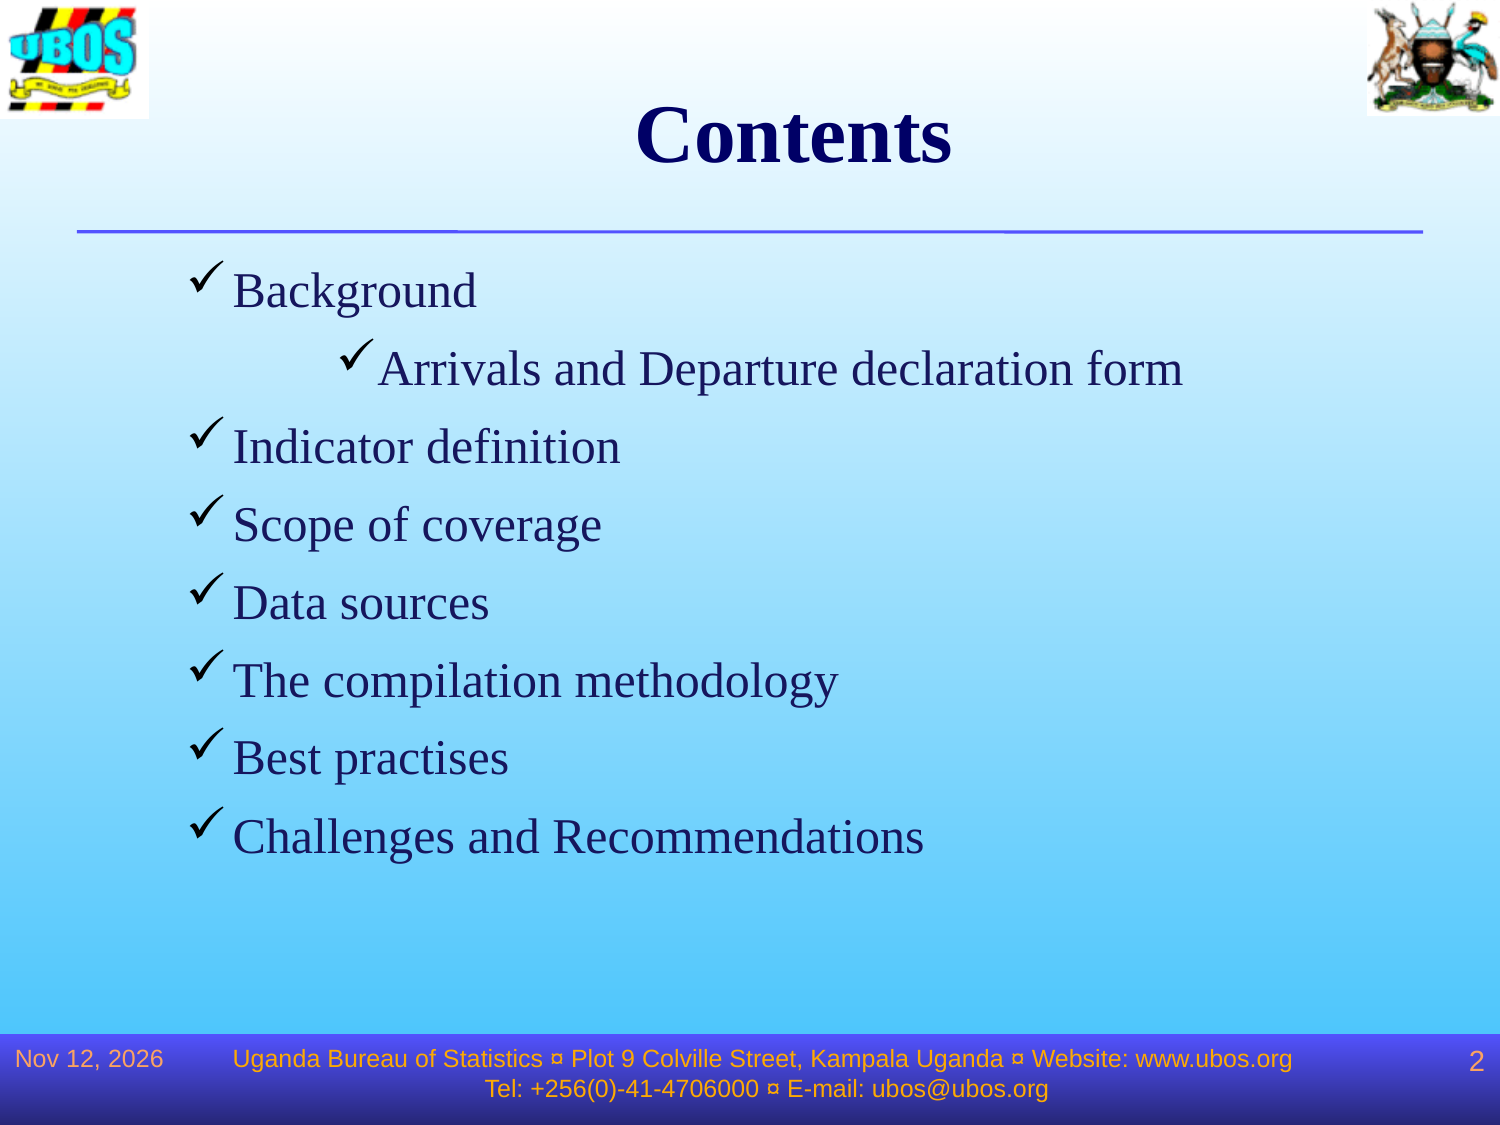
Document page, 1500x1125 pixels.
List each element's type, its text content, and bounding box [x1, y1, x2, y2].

text_box Contents [312, 45, 1275, 213]
text_box 31-Aug-16 [0, 1034, 183, 1125]
picture [1367, 0, 1500, 116]
picture [0, 0, 149, 119]
text_box Uganda Bureau of Statistics ¤ Plot 9 Colville Street, Kampala Uganda ¤ Website: www.ubos.org Tel: +256(0)-41-4706000 ¤ E-mail: ubos@ubos.org [183, 1034, 1352, 1125]
text_box 2 [1352, 1034, 1500, 1125]
text_box Background Arrivals and Departure declaration form Indicator definition Scope of coverage Data sources The compilation methodology Best practises Challenges and Recommendations [96, 231, 1447, 1004]
